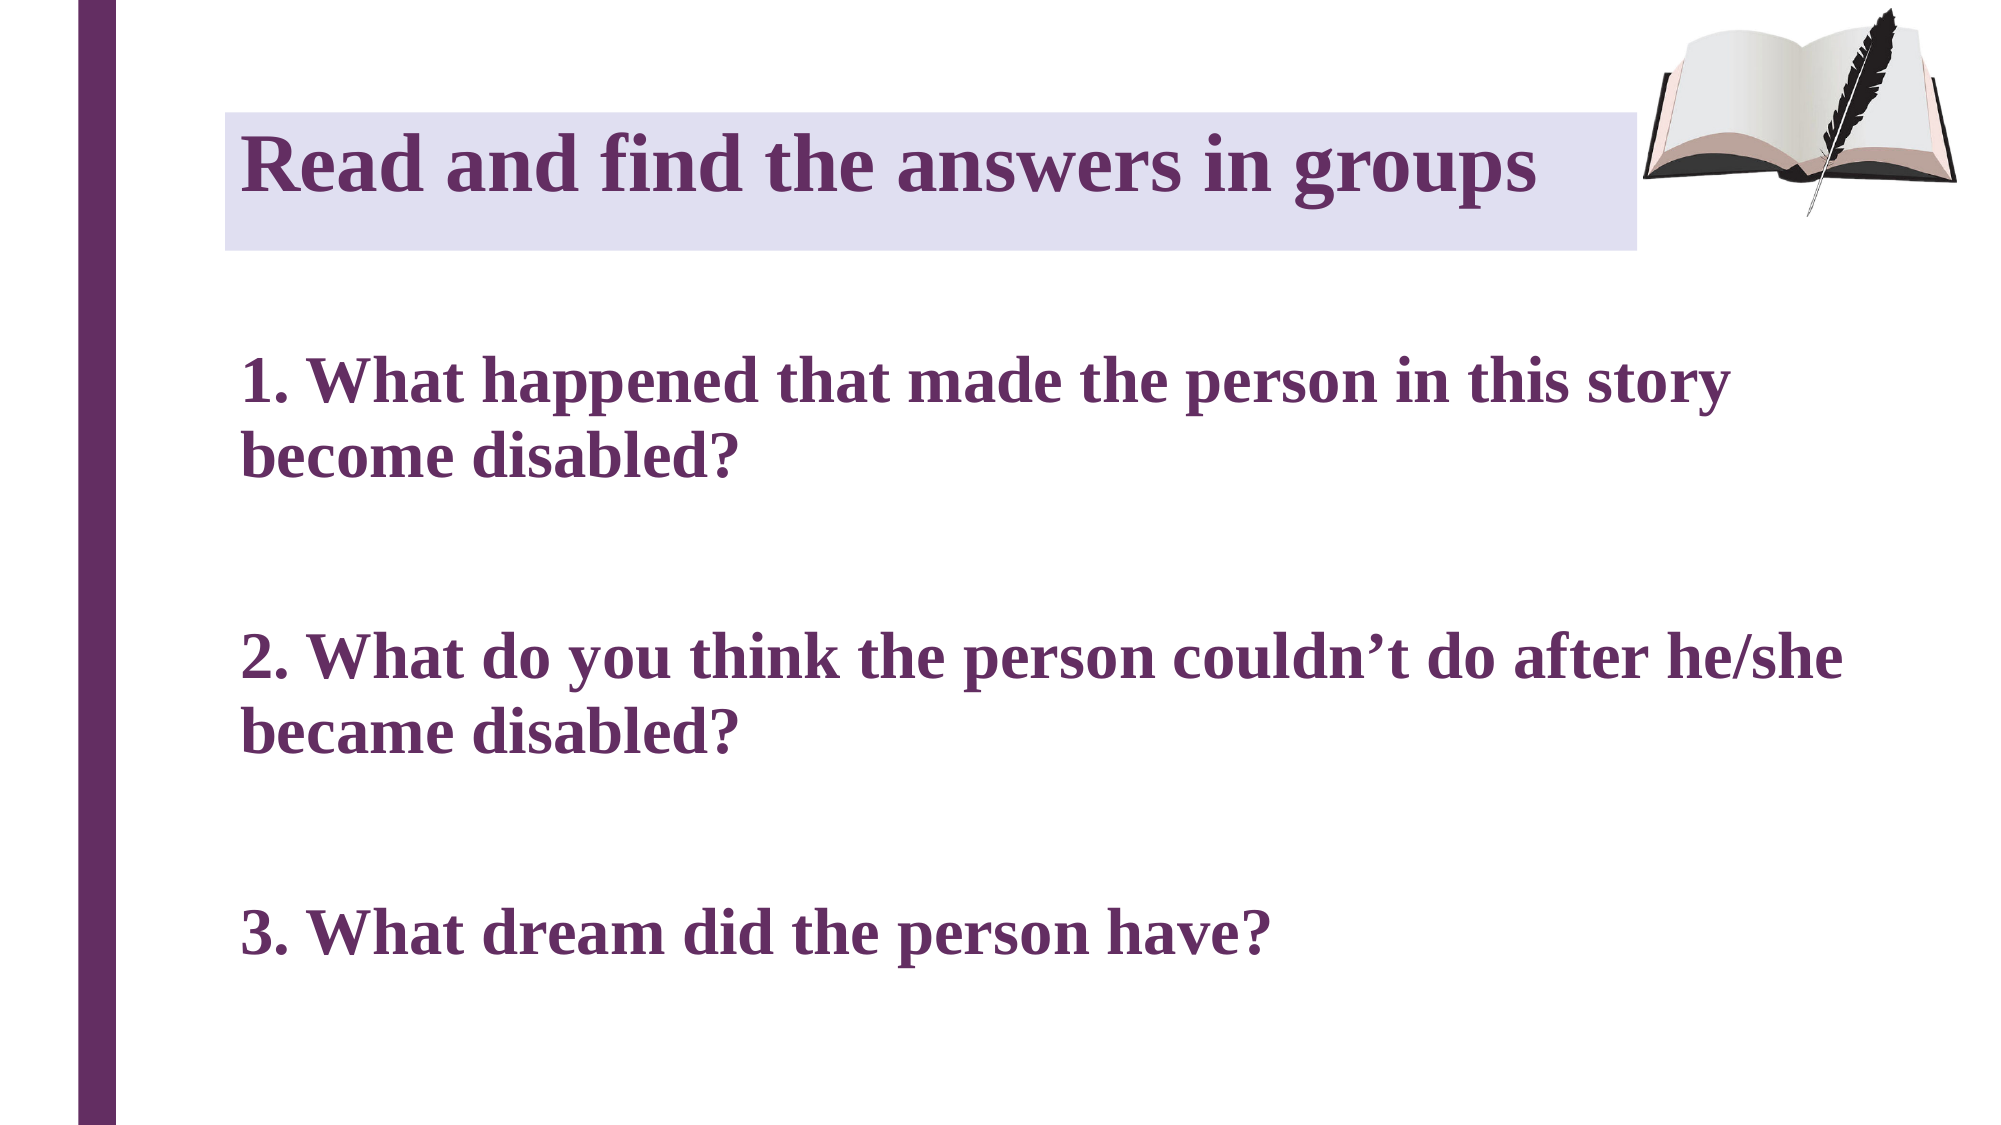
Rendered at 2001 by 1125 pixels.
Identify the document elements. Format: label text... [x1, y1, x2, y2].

list 1. What happened that made the person in this story become disabled? 2. What do you think the person couldn’t do after he/she became disabled? 3. What dream did the person have? [225, 334, 1957, 1060]
picture [1643, 8, 1957, 217]
title Read and find the answers in groups [225, 112, 1638, 251]
